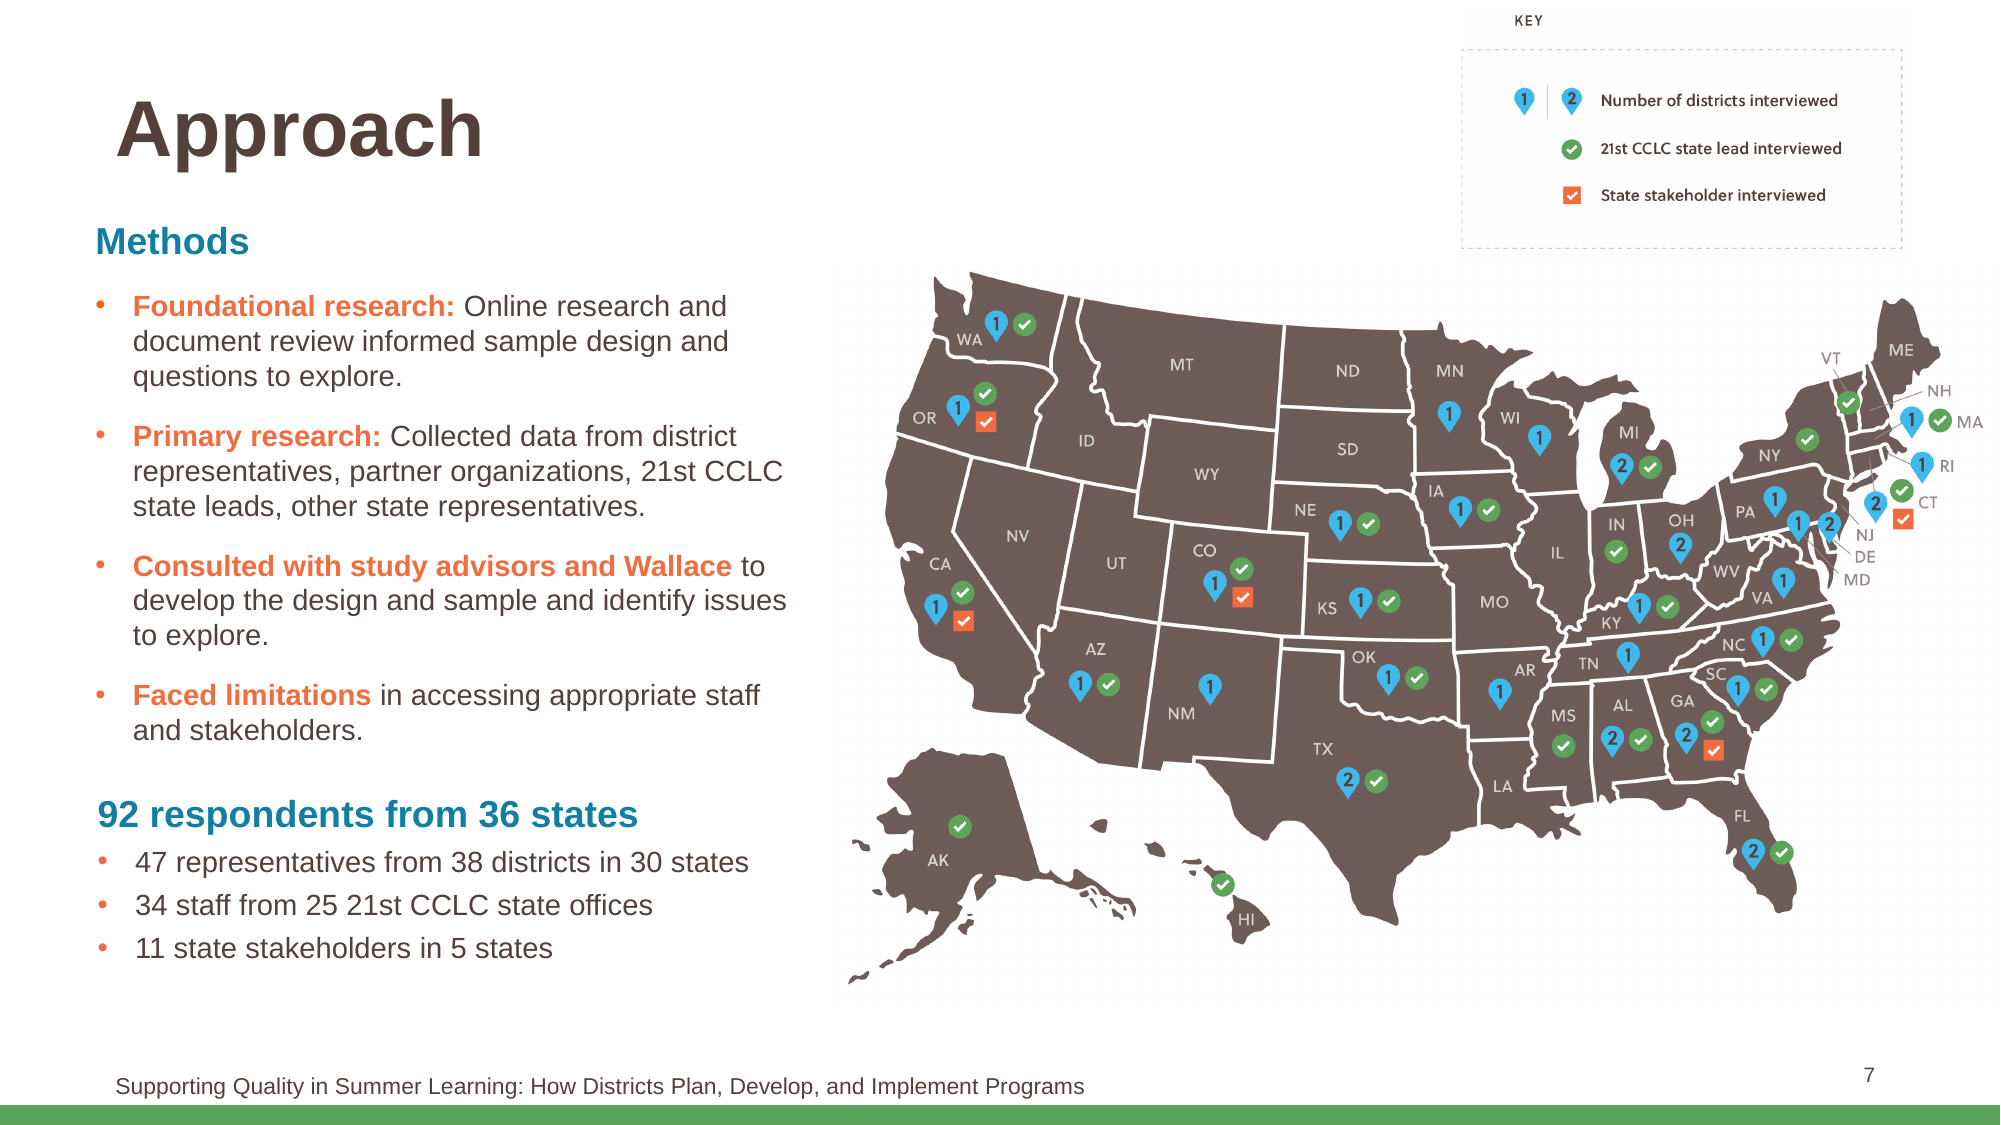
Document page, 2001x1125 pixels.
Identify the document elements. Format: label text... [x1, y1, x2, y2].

picture [829, 8, 2000, 1013]
list 92 respondents from 36 states 47 representatives from 38 districts in 30 states 34 staff from 25 21st CCLC state offices 11 state stakeholders in 5 states [82, 782, 821, 989]
slide_number 7 [1440, 1044, 1890, 1105]
footer Supporting Quality in Summer Learning: How Districts Plan, Develop, and Implement Programs [100, 1055, 1233, 1116]
title Approach [100, 69, 1461, 181]
text_box Methods Foundational research: Online research and document review informed sample design and questions to explore. Primary research: Collected data from district representatives, partner organizations, 21st CCLC state leads, other state representatives. Consulted with study advisors and Wallace to develop the design and sample and identify issues to explore. Faced limitations in accessing appropriate staff and stakeholders. [80, 209, 818, 764]
